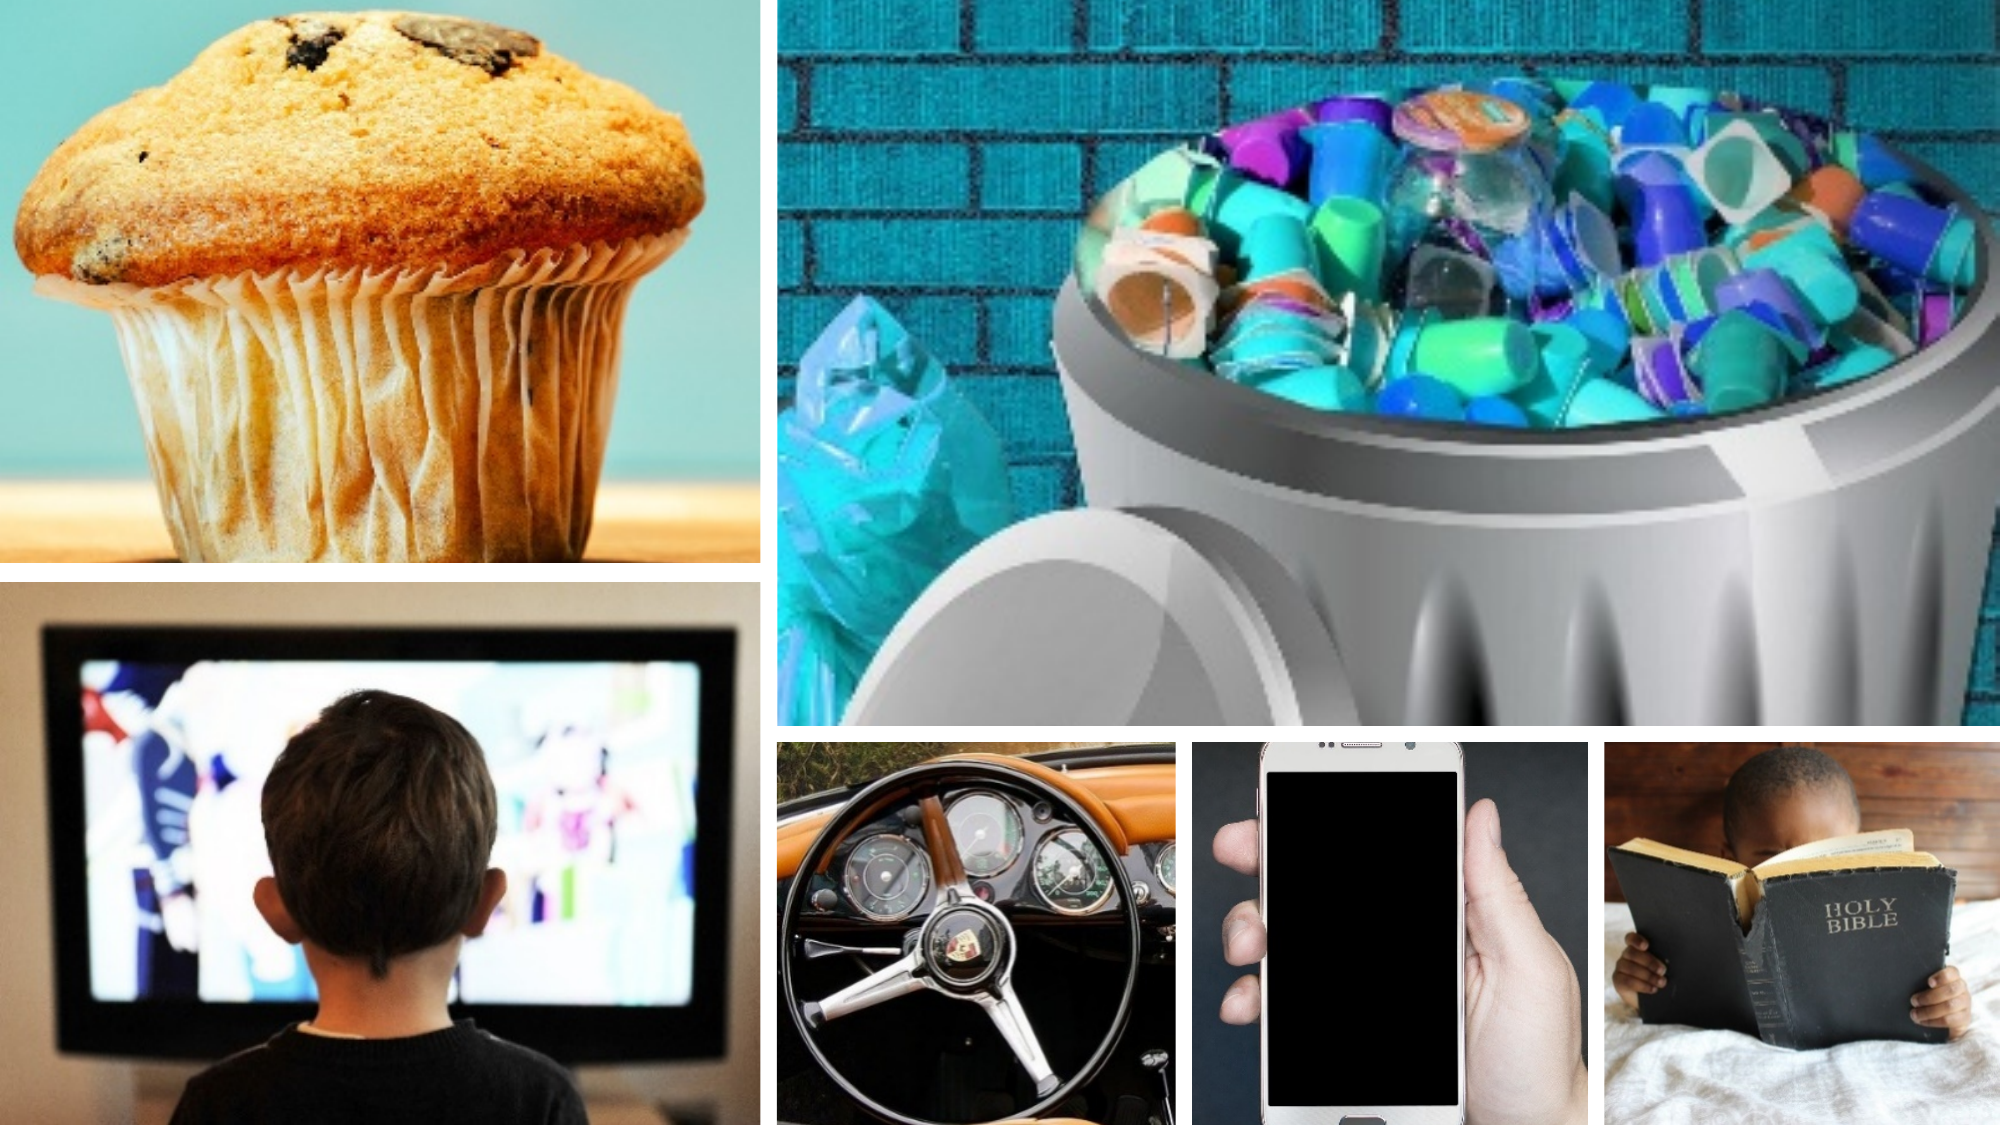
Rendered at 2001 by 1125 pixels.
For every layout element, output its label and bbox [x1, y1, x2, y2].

picture [1604, 742, 2000, 1125]
picture [0, 0, 761, 563]
text_box [0, 0, 2000, 1125]
picture [776, 742, 1176, 1125]
picture [777, 0, 2000, 726]
picture [1192, 742, 1588, 1125]
picture [0, 582, 761, 1125]
